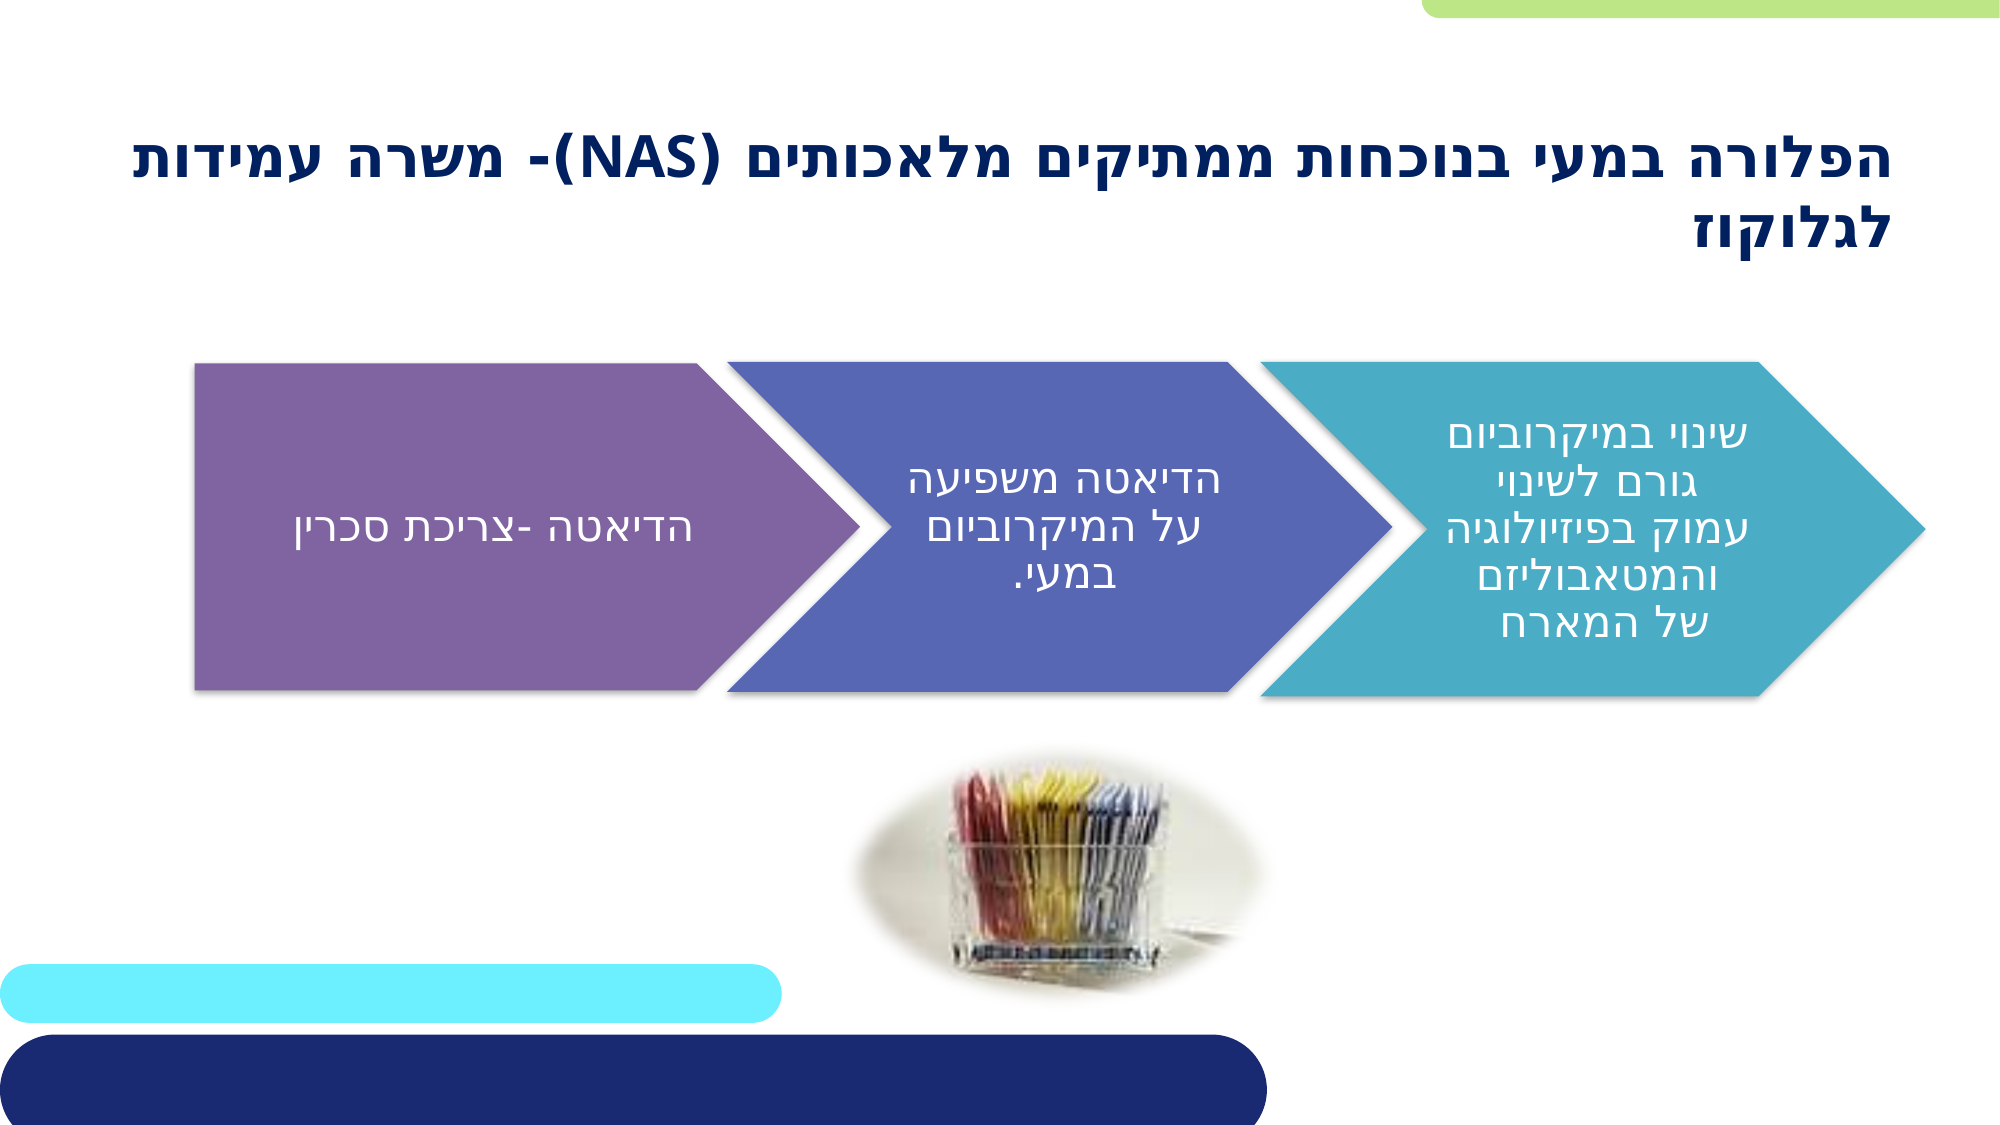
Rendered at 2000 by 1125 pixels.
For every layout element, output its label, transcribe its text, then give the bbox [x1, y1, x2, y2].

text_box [193, 94, 1926, 960]
picture [836, 960, 1283, 1012]
title הפלורה במעי בנוכחות ממתיקים מלאכותים (NAS)- משרה עמידות לגלוקוז [70, 67, 1901, 313]
